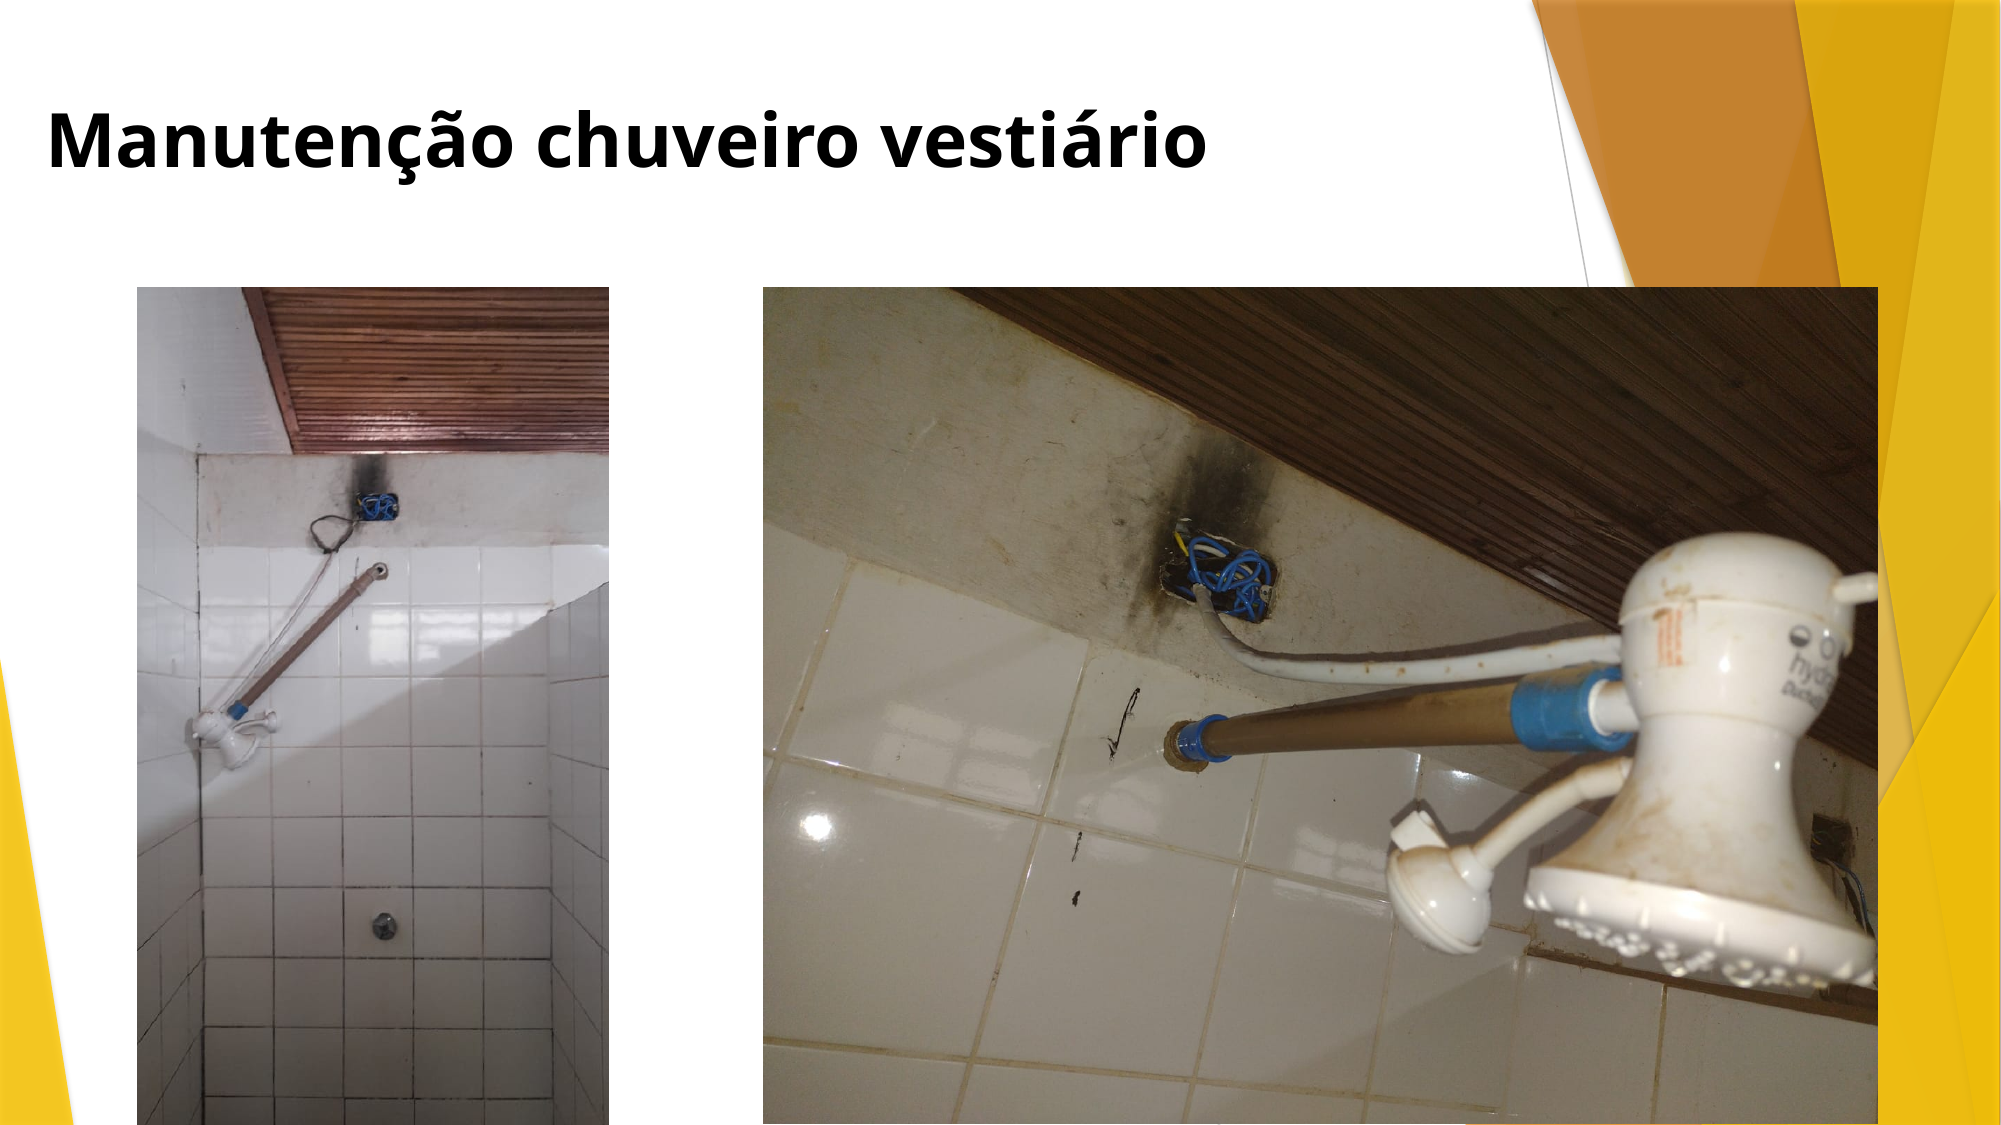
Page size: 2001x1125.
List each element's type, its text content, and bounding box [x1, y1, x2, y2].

picture [137, 287, 609, 1125]
picture [763, 287, 1879, 1124]
text_box Manutenção chuveiro vestiário [30, 84, 1878, 317]
